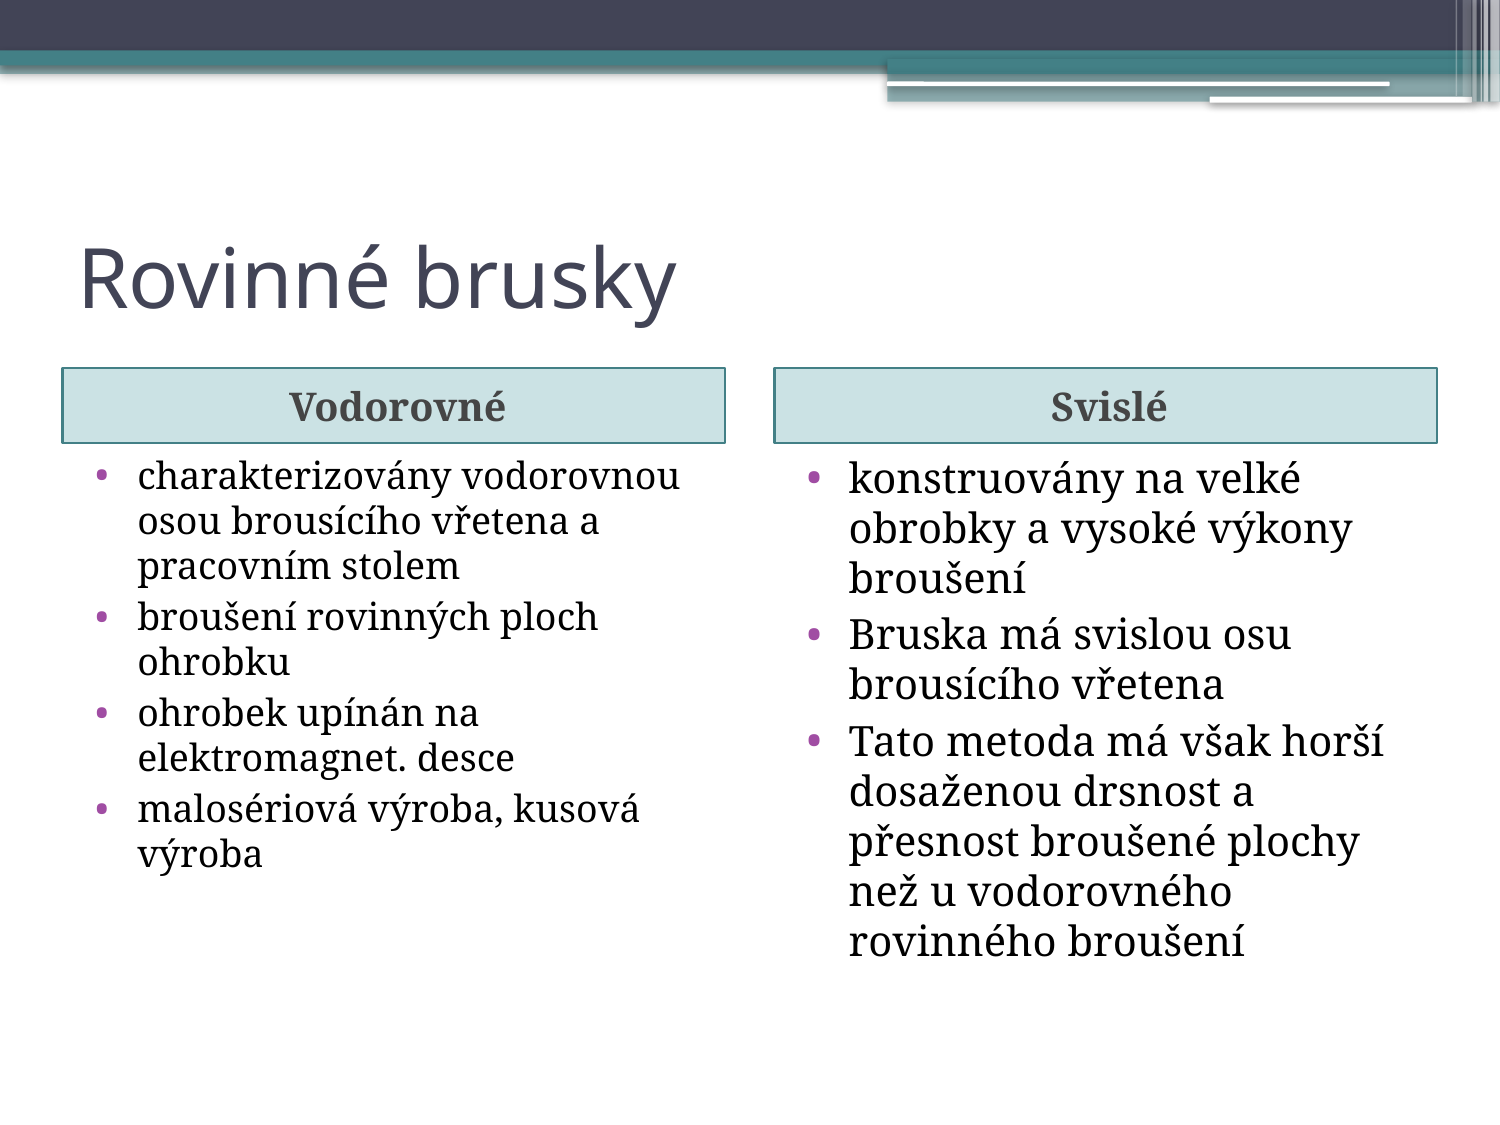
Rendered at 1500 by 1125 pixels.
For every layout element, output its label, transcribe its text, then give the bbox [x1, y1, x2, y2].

list Vodorovné [61, 367, 726, 444]
list Svislé [773, 367, 1438, 444]
title Rovinné brusky [62, 187, 1438, 363]
list charakterizovány vodorovnou osou brousícího vřetena a pracovním stolem broušení rovinných ploch ohrobku ohrobek upínán na elektromagnet. desce malosériová výroba, kusová výroba [62, 444, 726, 1082]
list konstruovány na velké obrobky a vysoké výkony broušení Bruska má svislou osu brousícího vřetena Tato metoda má však horší dosaženou drsnost a přesnost broušené plochy než u vodorovného rovinného broušení [773, 444, 1437, 1082]
